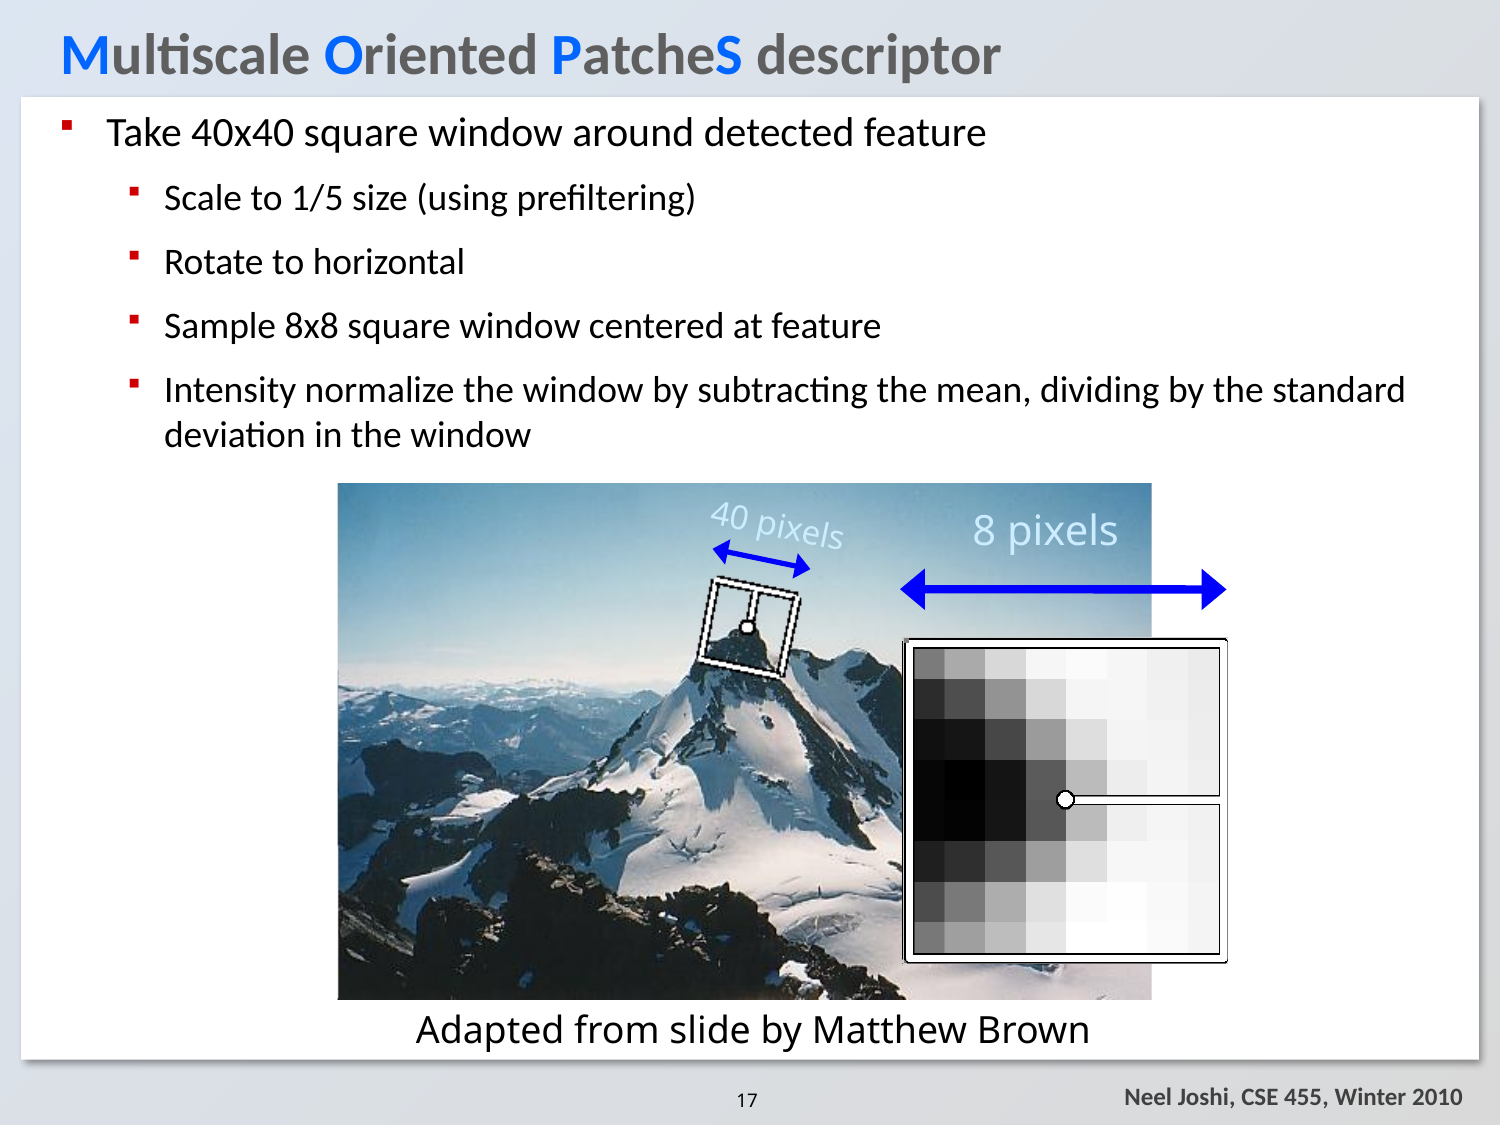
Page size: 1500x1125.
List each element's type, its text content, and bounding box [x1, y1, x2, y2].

list Take 40x40 square window around detected feature Scale to 1/5 size (using prefiltering) Rotate to horizontal Sample 8x8 square window centered at feature Intensity normalize the window by subtracting the mean, dividing by the standard deviation in the window [45, 97, 1451, 899]
text_box [1155, 579, 1227, 600]
title Multiscale Oriented PatcheS descriptor [45, 23, 1451, 91]
picture [337, 483, 1228, 1001]
text_box Adapted from slide by Matthew Brown [401, 1009, 1107, 1059]
